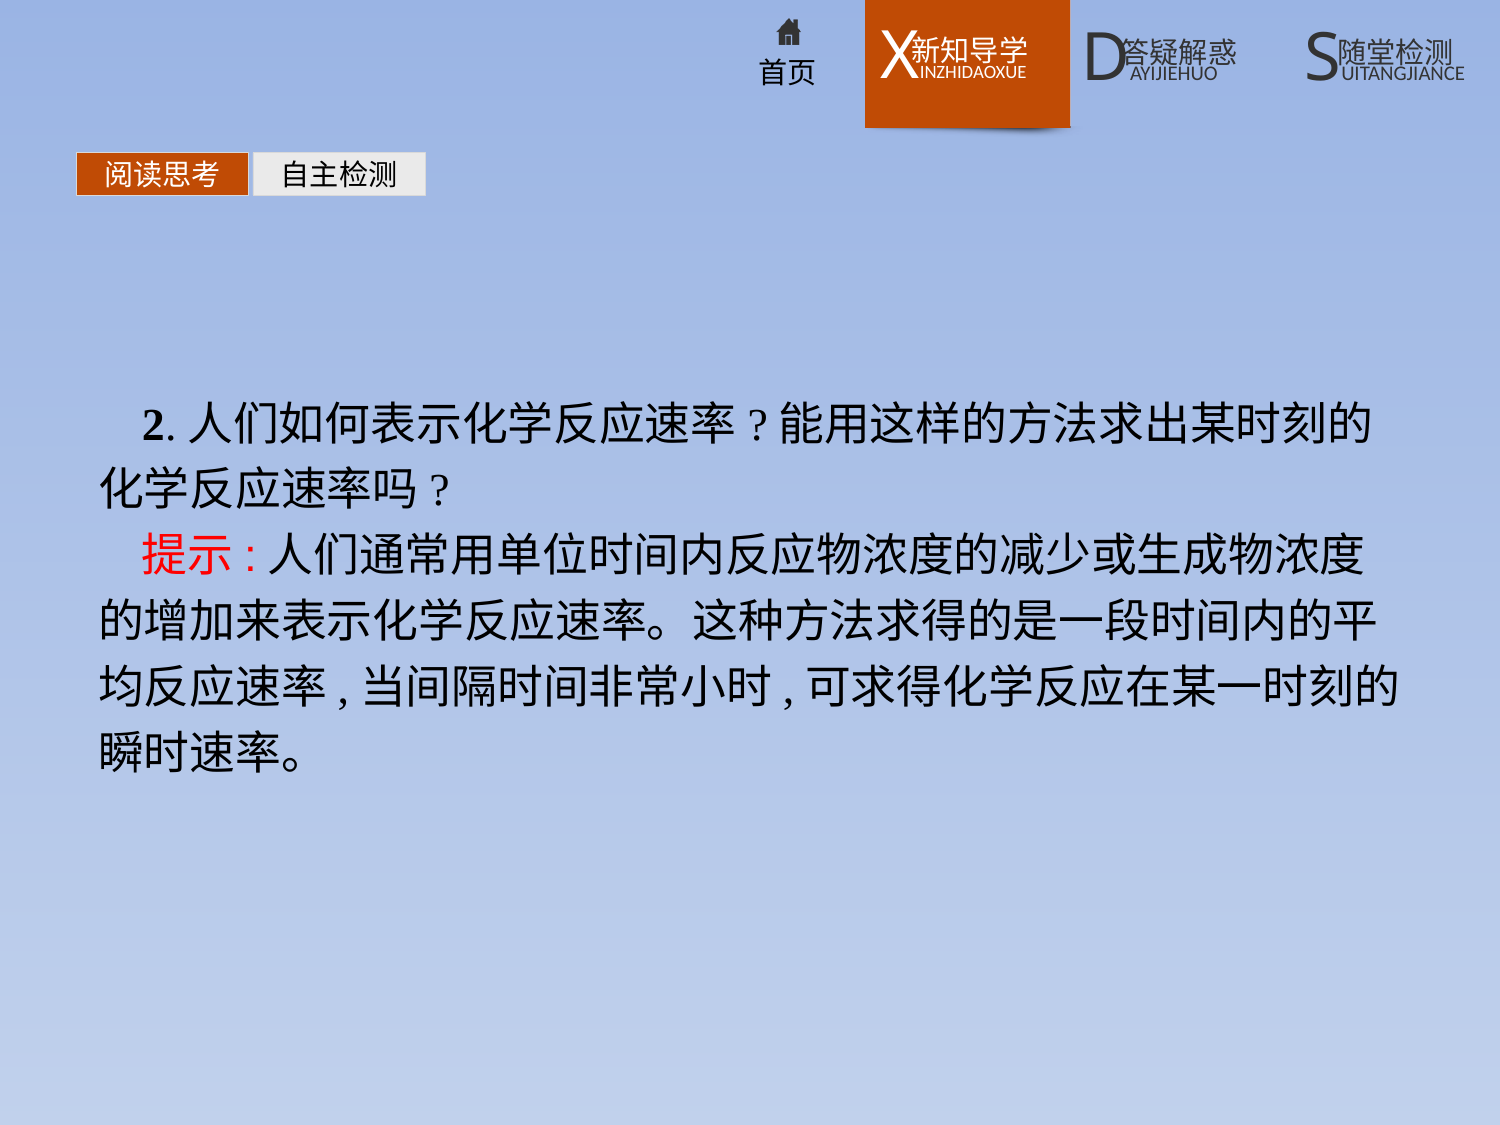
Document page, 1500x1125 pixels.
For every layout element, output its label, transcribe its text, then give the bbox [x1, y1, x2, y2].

text_box 阅读思考 [75, 151, 251, 197]
text_box 自主检测 [251, 151, 428, 197]
picture [776, 18, 801, 45]
text_box 2.人们如何表示化学反应速率?能用这样的方法求出某时刻的化学反应速率吗? 提示:人们通常用单位时间内反应物浓度的减少或生成物浓度的增加来表示化学反应速率。这种方法求得的是一段时间内的平均反应速率,当间隔时间非常小时,可求得化学反应在某一时刻的瞬时速率。 [83, 375, 1417, 787]
picture [865, 0, 1083, 138]
